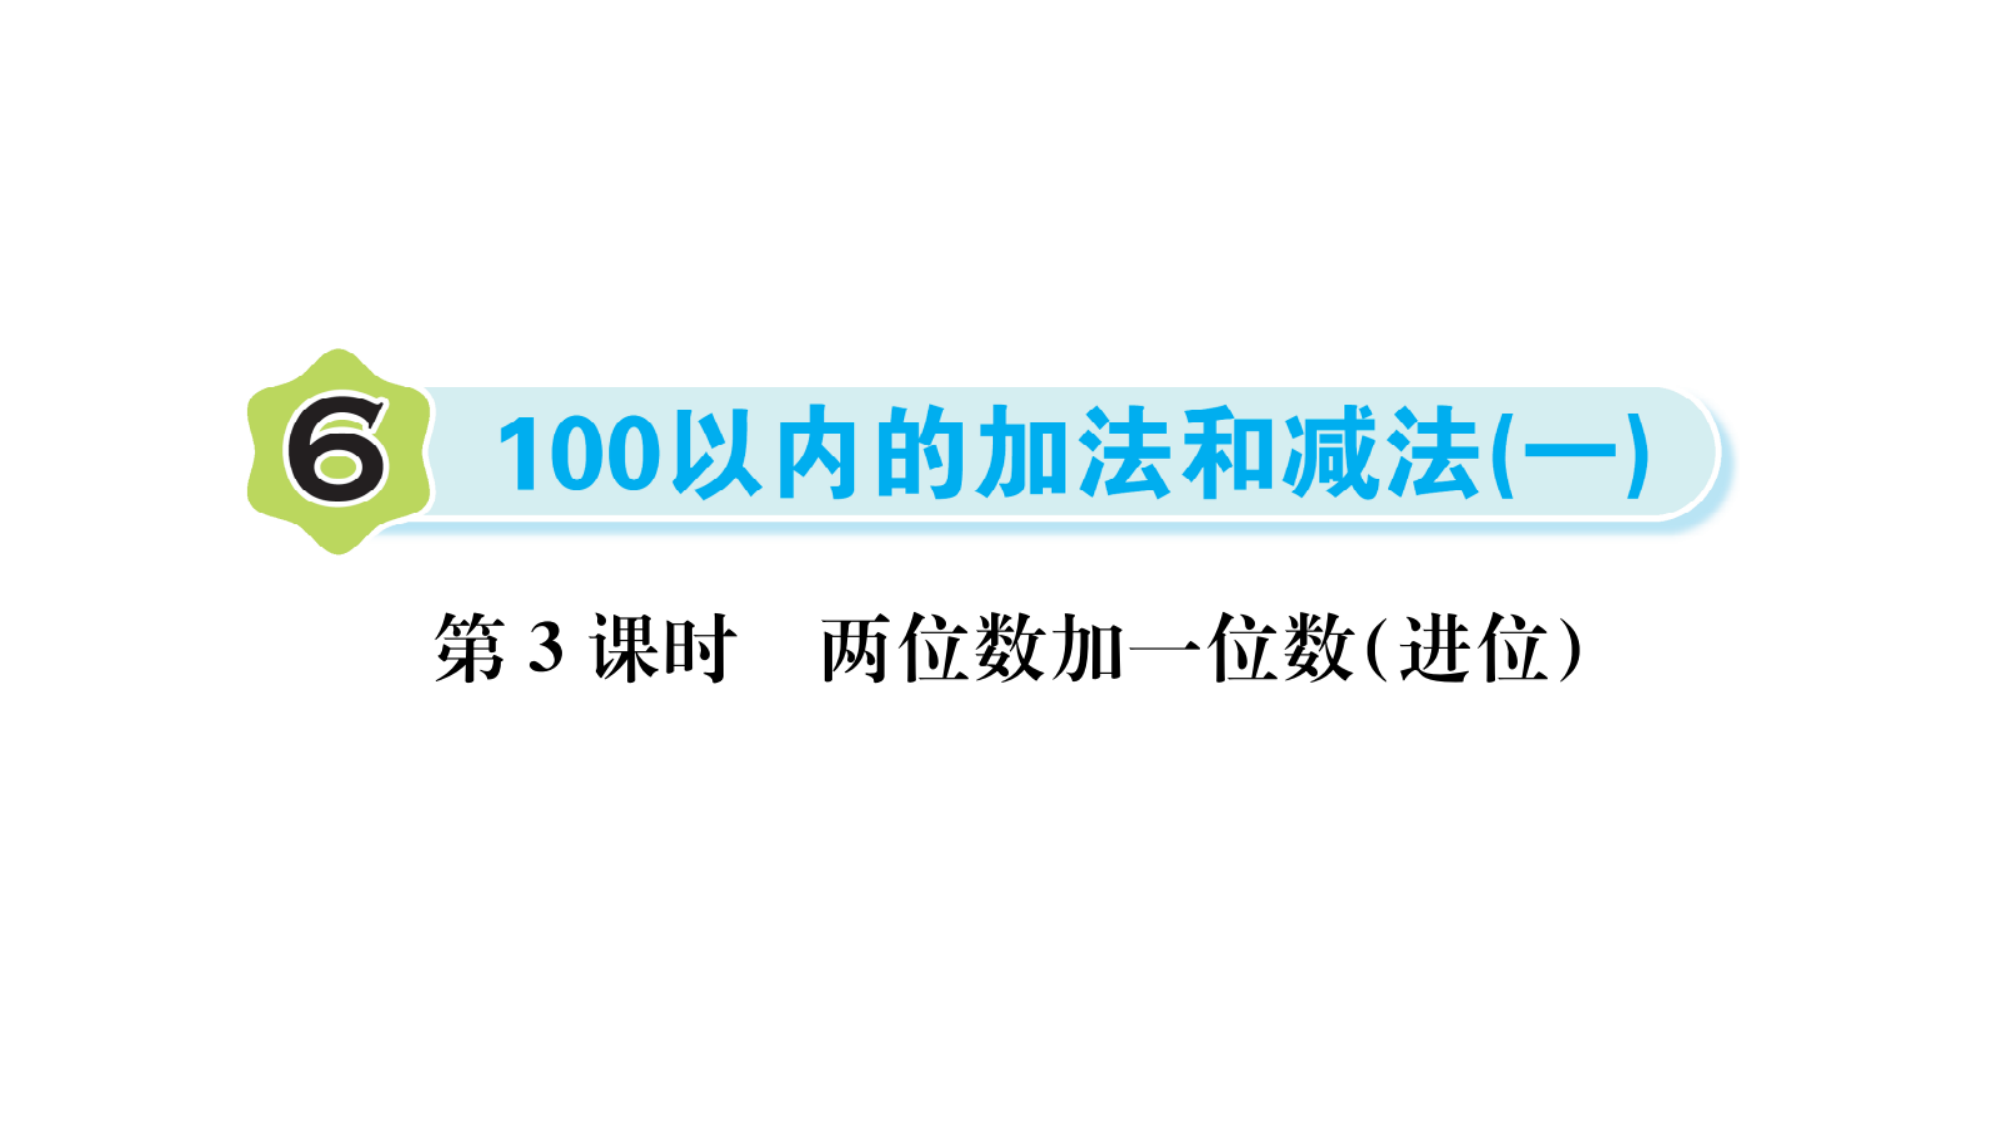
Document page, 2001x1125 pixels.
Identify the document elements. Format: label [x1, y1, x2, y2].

picture [411, 597, 1589, 703]
picture [220, 337, 1781, 572]
